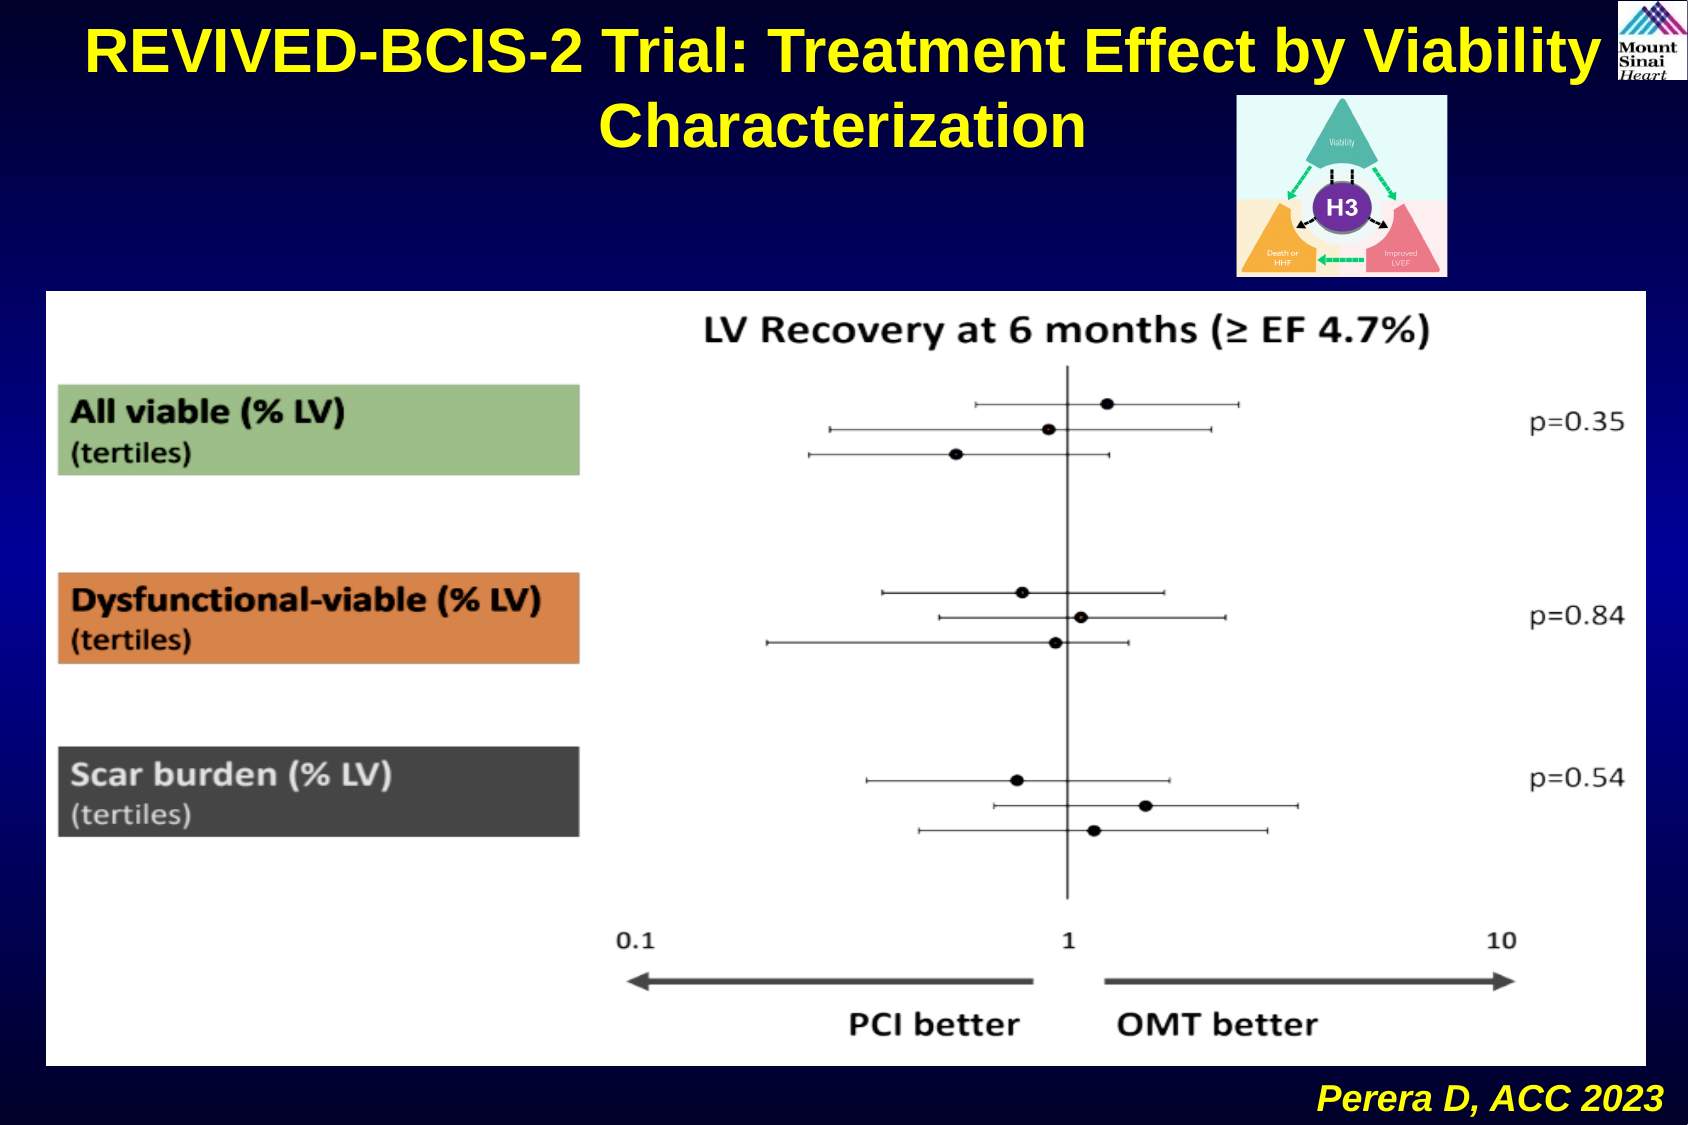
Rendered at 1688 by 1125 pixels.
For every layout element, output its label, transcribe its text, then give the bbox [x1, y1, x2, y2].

text_box REVIVED-BCIS-2 Trial: Treatment Effect by Viability Characterization [0, 3, 1688, 168]
picture [1235, 94, 1448, 277]
text_box Perera D, ACC 2023 [1301, 1066, 1688, 1125]
picture [1617, 1, 1688, 80]
picture [45, 290, 1646, 1067]
